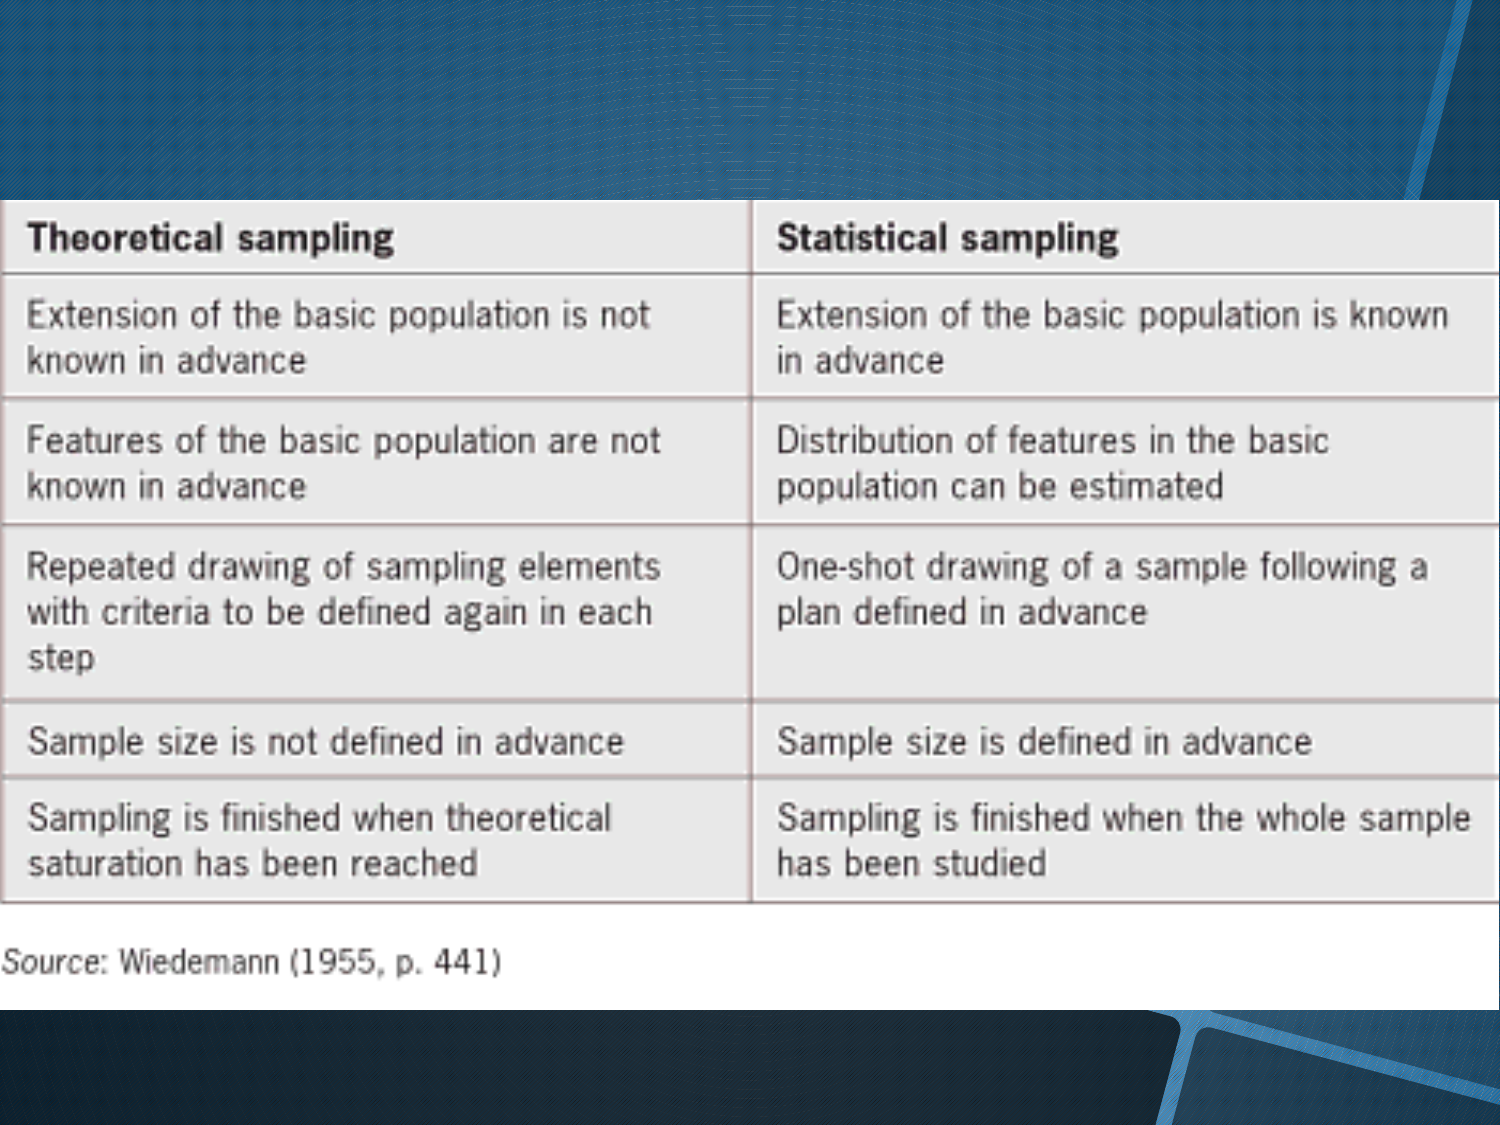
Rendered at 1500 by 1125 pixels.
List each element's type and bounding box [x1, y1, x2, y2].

picture [0, 199, 1499, 1011]
